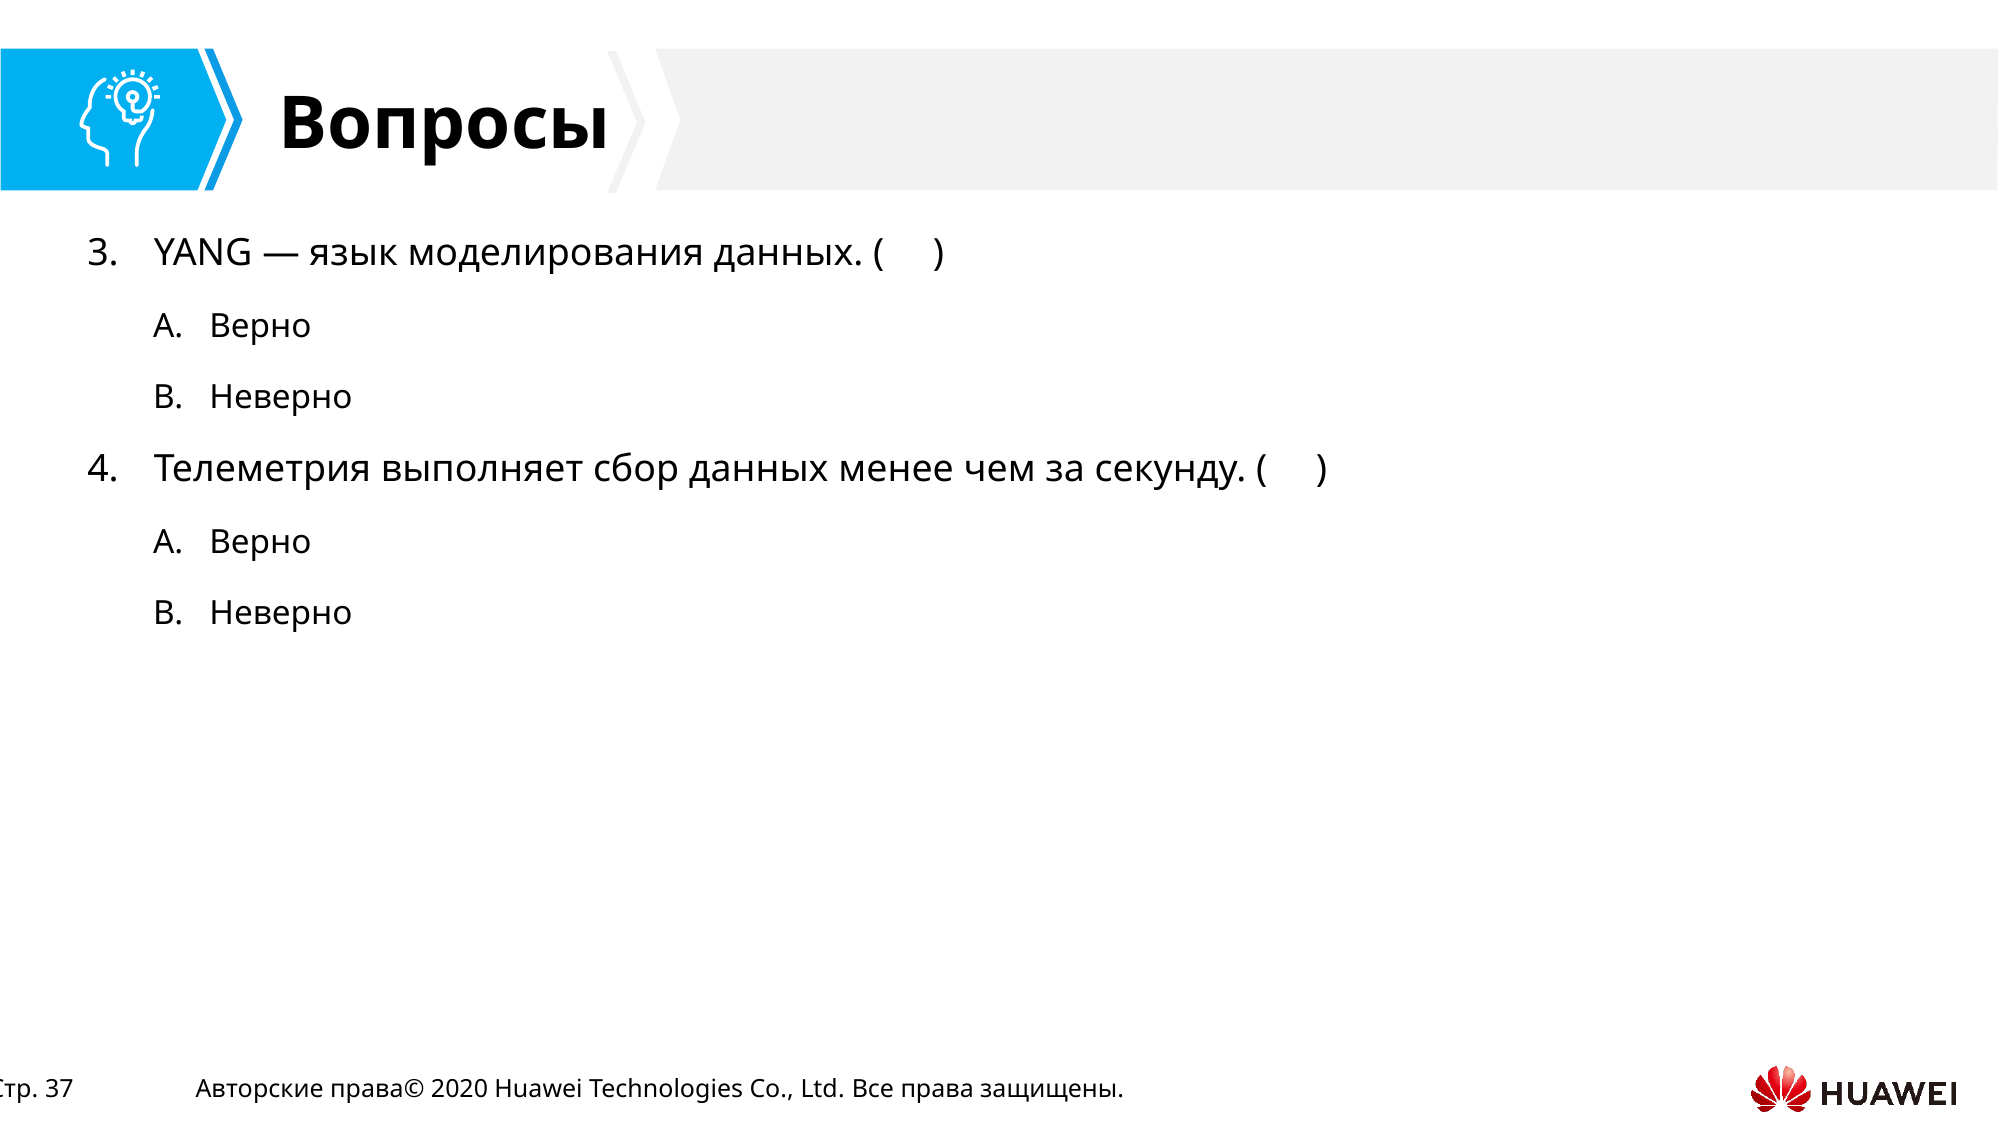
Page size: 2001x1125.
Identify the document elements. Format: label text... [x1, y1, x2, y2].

list YANG — язык моделирования данных. ( ) Верно Неверно Телеметрия выполняет сбор данных менее чем за секунду. ( ) Верно Неверно [73, 203, 1930, 972]
picture [1751, 1066, 1956, 1112]
